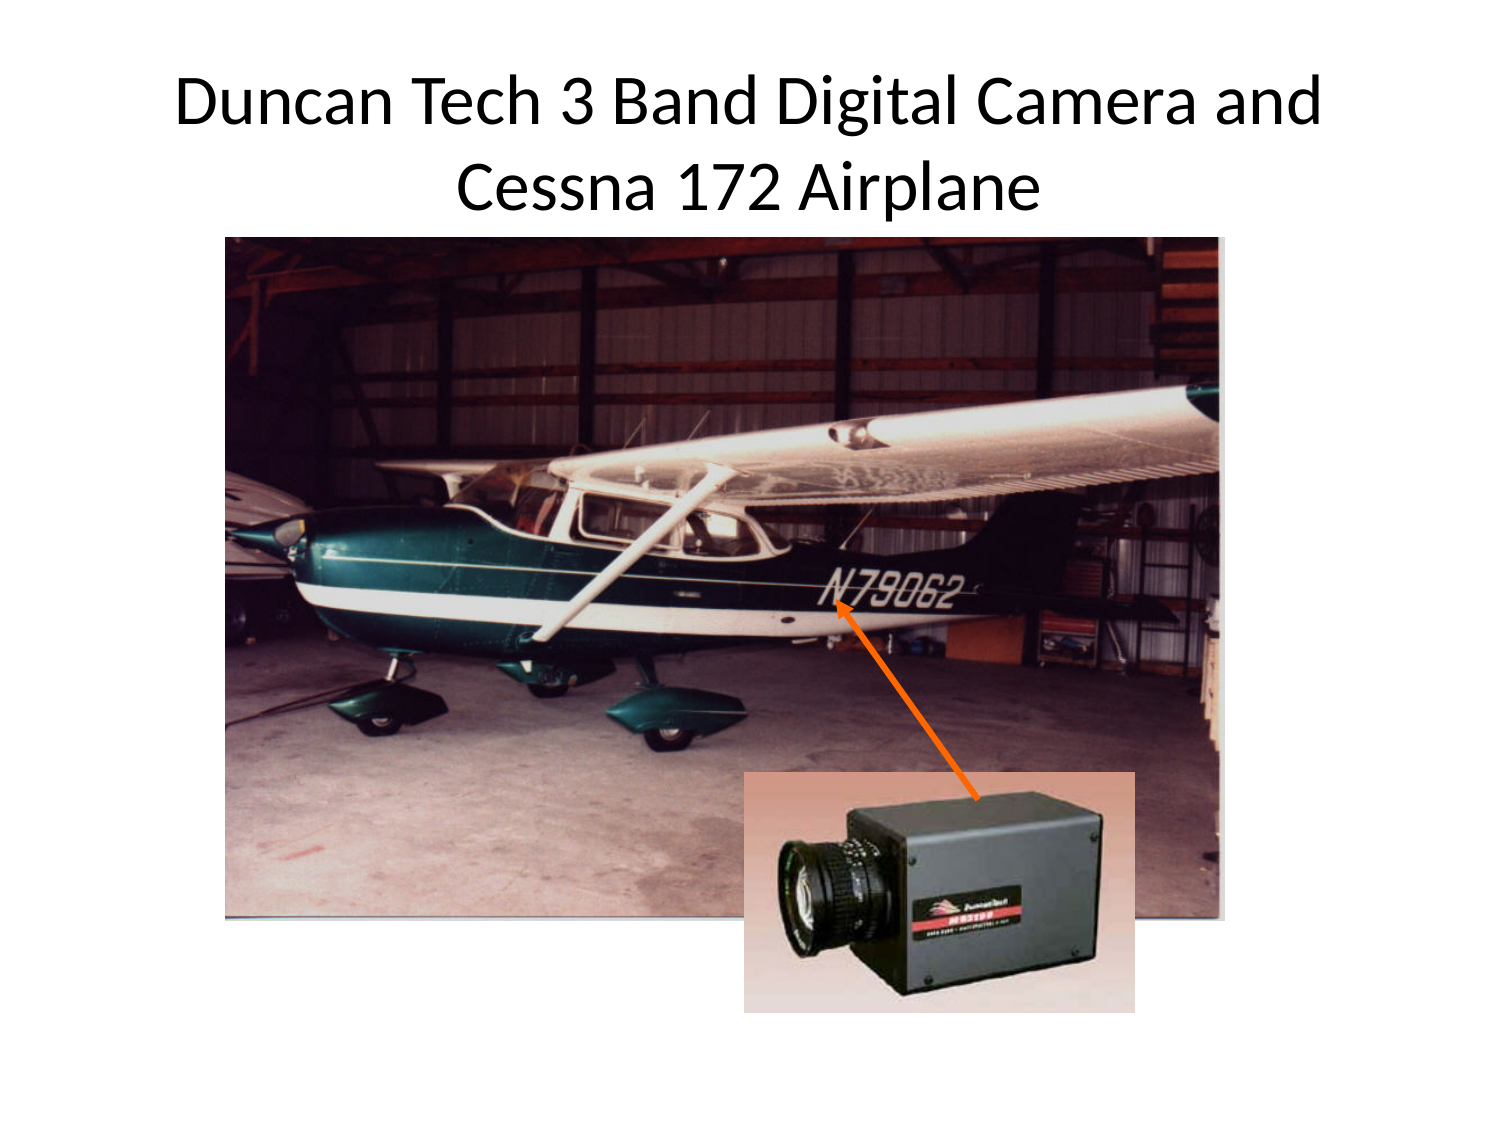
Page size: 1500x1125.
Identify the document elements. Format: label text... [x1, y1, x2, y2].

title Duncan Tech 3 Band Digital Camera and Cessna 172 Airplane [75, 45, 1425, 233]
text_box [224, 237, 1226, 1013]
